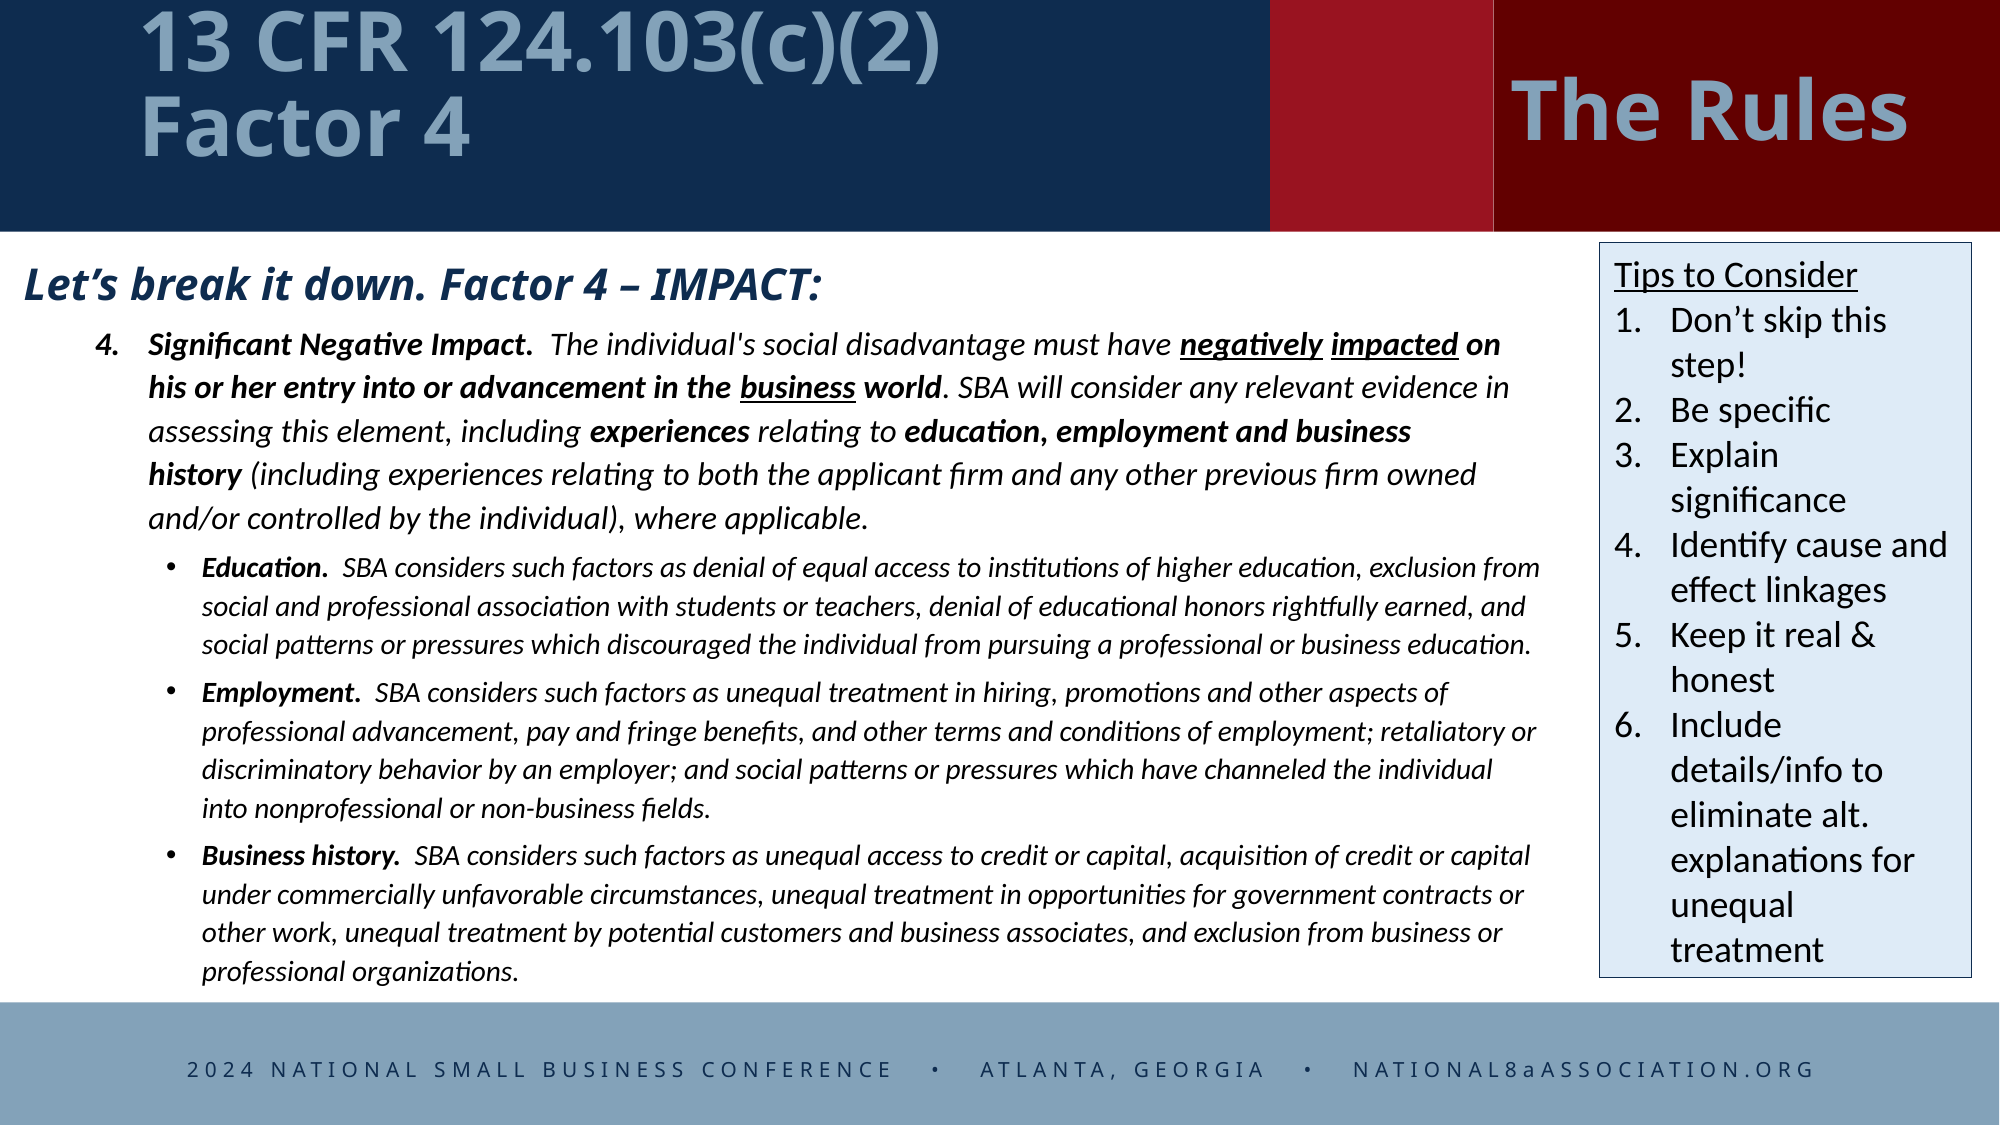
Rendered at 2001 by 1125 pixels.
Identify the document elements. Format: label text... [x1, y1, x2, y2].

text_box The Rules [1495, 69, 1987, 165]
title 13 CFR 124.103(c)(2) Factor 4 [123, 85, 1248, 181]
list Let’s break it down. Factor 4 – IMPACT: Significant Negative Impact. The individual's social disadvantage must have negatively impacted on his or her entry into or advancement in the business world. SBA will consider any relevant evidence in assessing this element, including experiences relating to education, employment and business history (including experiences relating to both the applicant firm and any other previous firm owned and/or controlled by the individual), where applicable. Education. SBA considers such factors as denial of equal access to institutions of higher education, exclusion from social and professional association with students or teachers, denial of educational honors rightfully earned, and social patterns or pressures which discouraged the individual from pursuing a professional or business education. Employment. SBA considers such factors as unequal treatment in hiring, promotions and other aspects of professional advancement, pay and fringe benefits, and other terms and conditions of employment; retaliatory or discriminatory behavior by an employer; and social patterns or pressures which have channeled the individual into nonprofessional or non-business fields. Business history. SBA considers such factors as unequal access to credit or capital, acquisition of credit or capital under commercially unfavorable circumstances, unequal treatment in opportunities for government contracts or other work, unequal treatment by potential customers and business associates, and exclusion from business or professional organizations. [8, 244, 1561, 996]
text_box Tips to Consider Don’t skip this step! Be specific Explain significance Identify cause and effect linkages Keep it real & honest Include details/info to eliminate alt. explanations for unequal treatment [1599, 242, 1972, 978]
